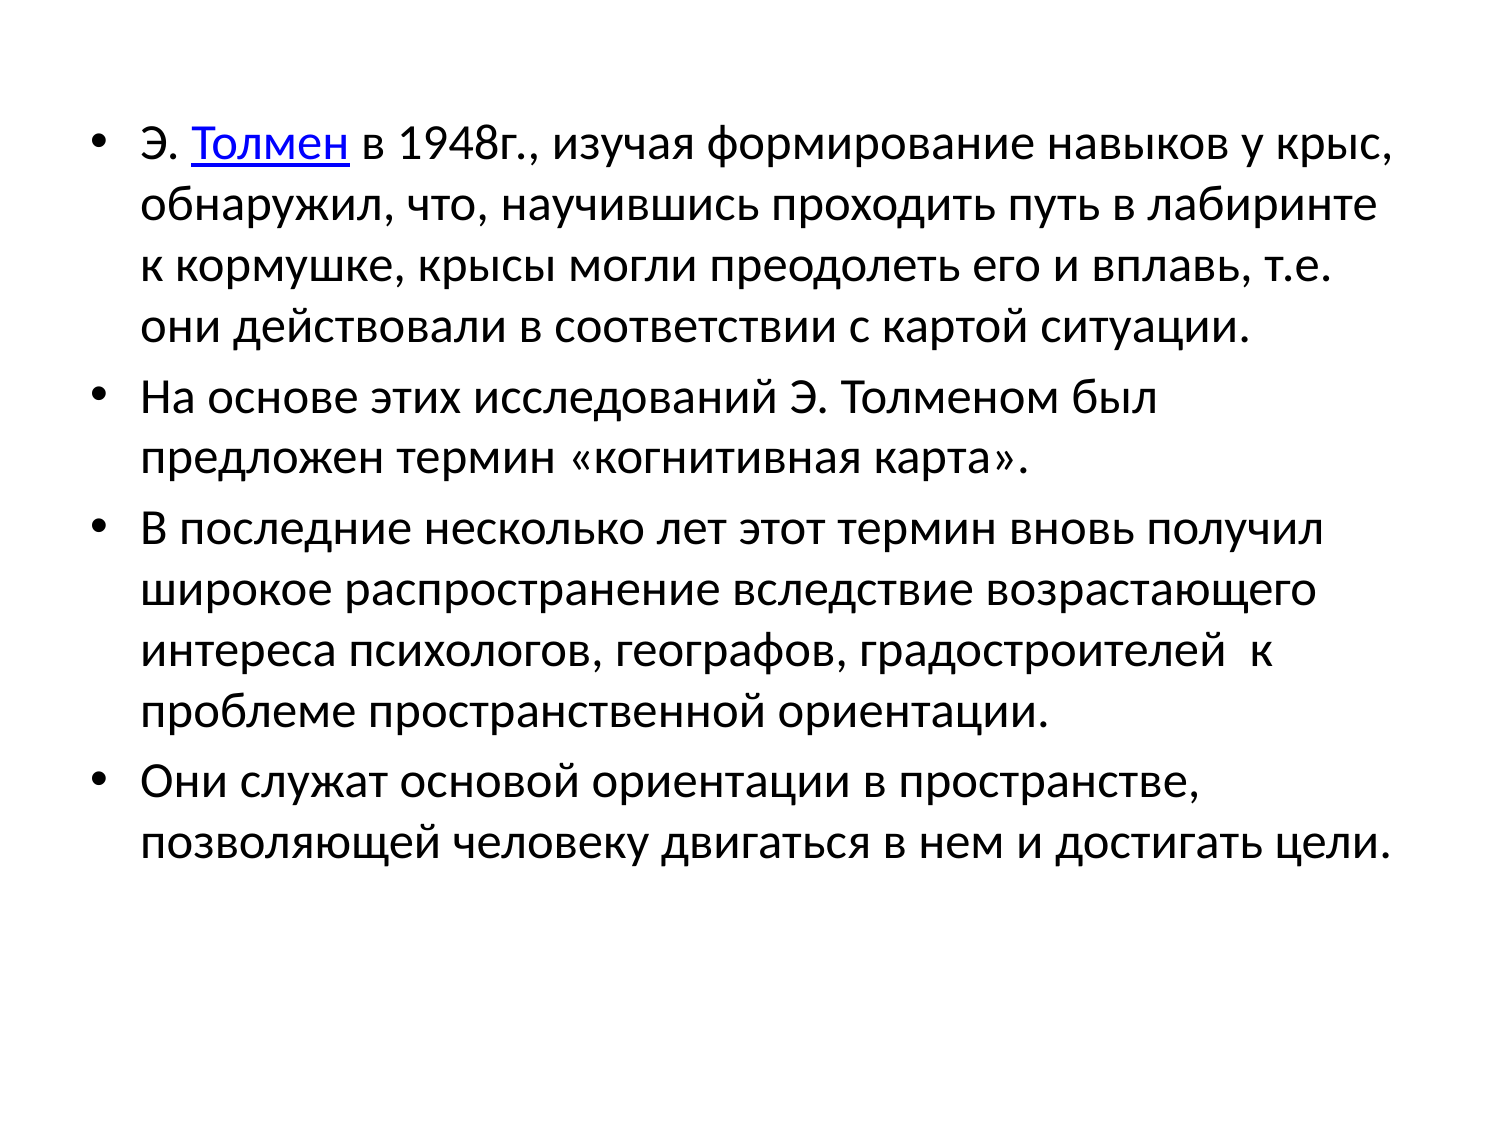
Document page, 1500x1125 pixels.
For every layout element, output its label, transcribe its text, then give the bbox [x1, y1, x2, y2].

list Э. Толмен в 1948г., изучая формирование навыков у крыс, обнаружил, что, научившись проходить путь в лабиринте к кормушке, крысы могли преодолеть его и вплавь, т.е. они действовали в соответствии с картой ситуации. На основе этих исследований Э. Толменом был предложен термин «когнитивная карта». В последние несколько лет этот термин вновь получил широкое распространение вследствие возрастающего интереса психологов, географов, градостроителей к проблеме пространственной ориентации. Они служат основой ориентации в пространстве, позволяющей человеку двигаться в нем и достигать цели. [75, 101, 1425, 1005]
